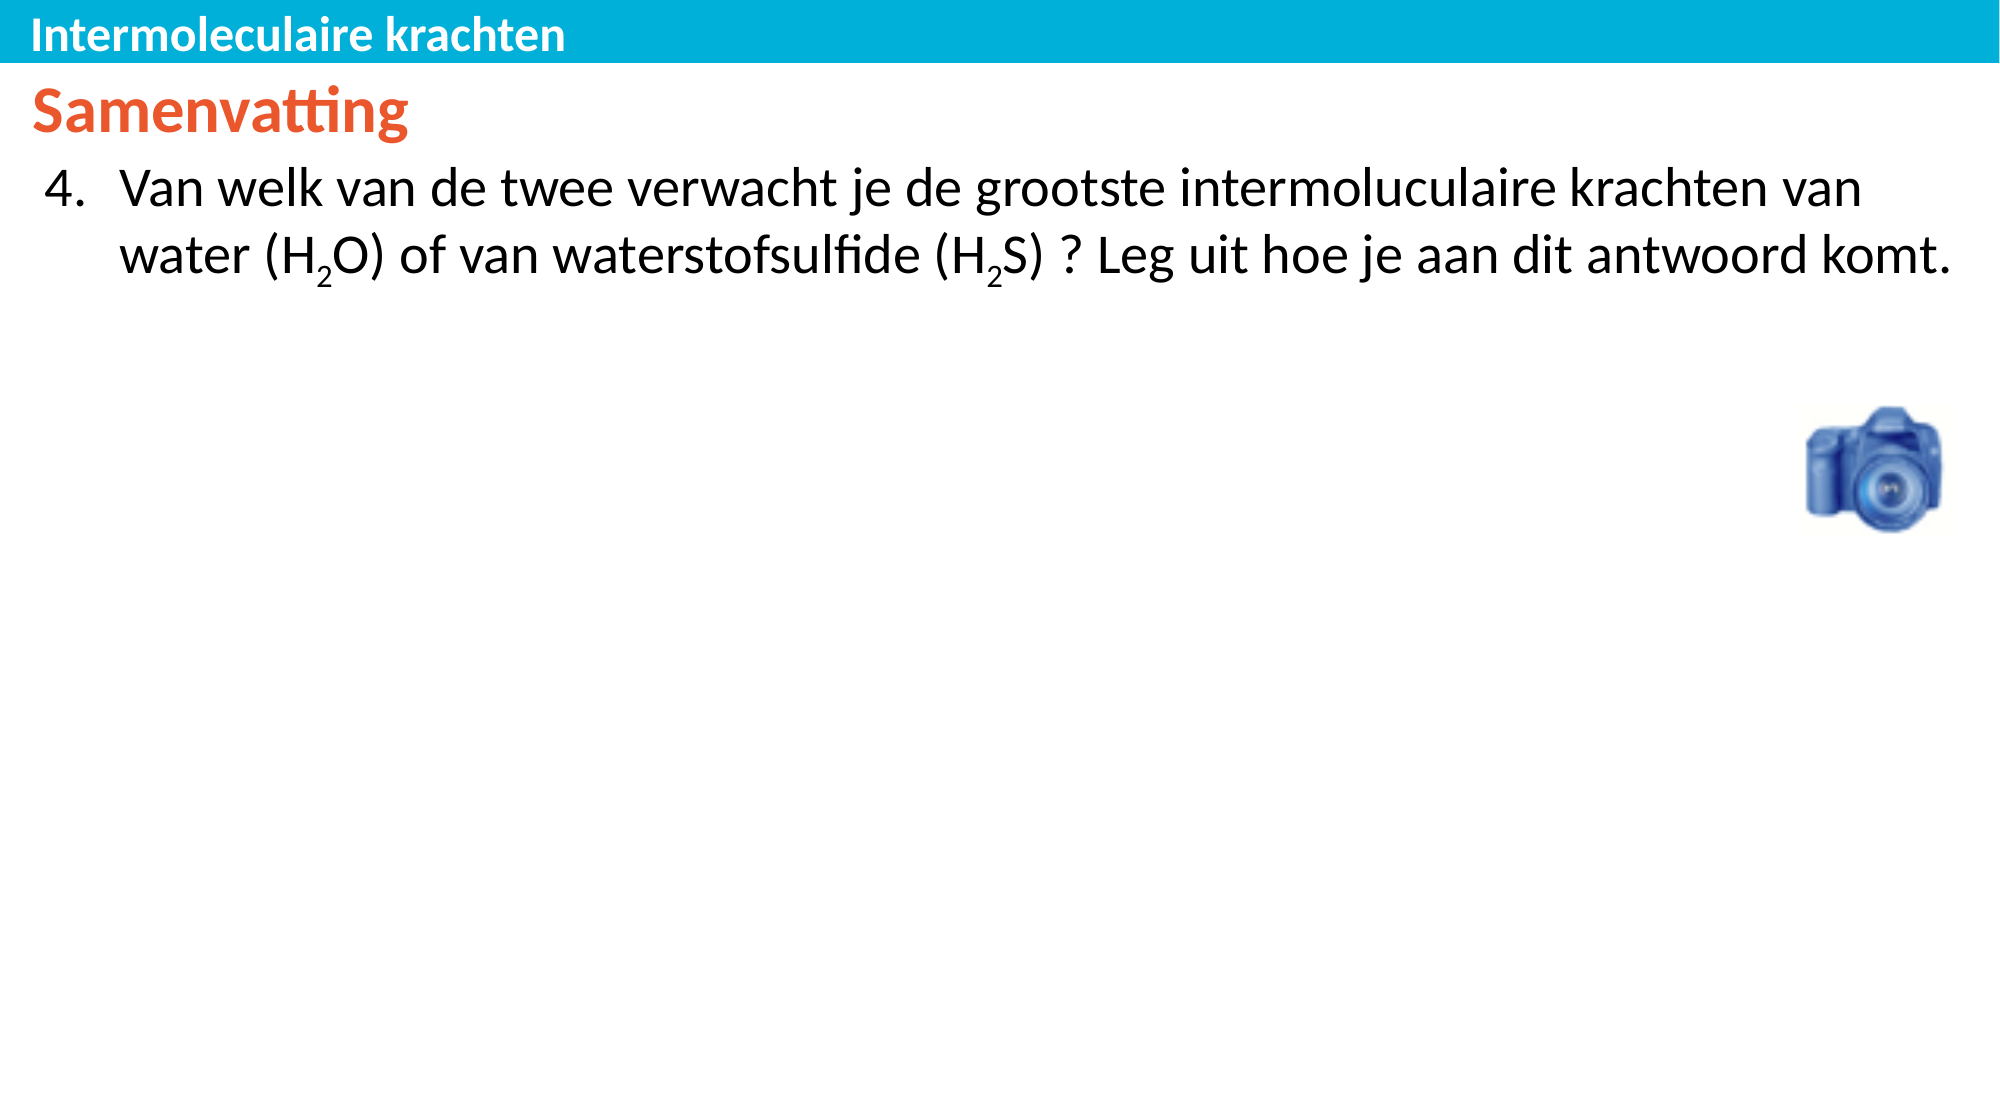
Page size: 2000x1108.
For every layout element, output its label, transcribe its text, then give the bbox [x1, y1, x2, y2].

text_box Samenvatting [2, 65, 410, 146]
text_box Van welk van de twee verwacht je de grootste intermoluculaire krachten van water (H2O) of van waterstofsulfide (H2S) ? Leg uit hoe je aan dit antwoord komt. [0, 150, 2000, 295]
picture [1798, 404, 1955, 537]
